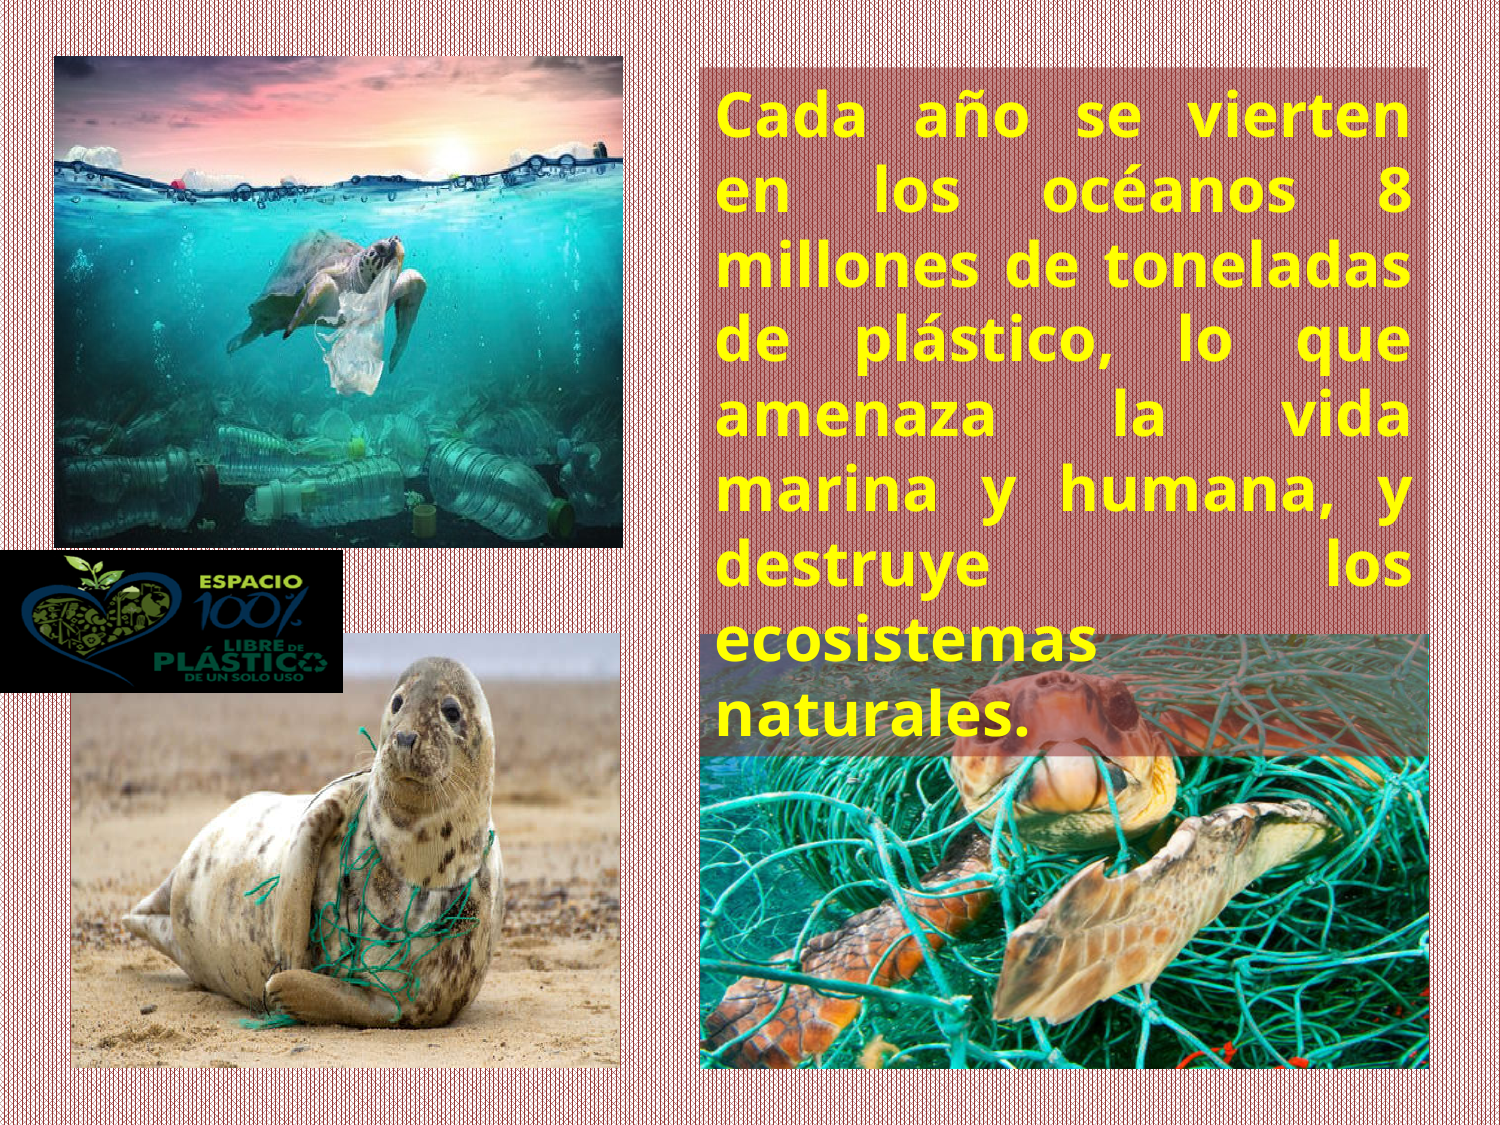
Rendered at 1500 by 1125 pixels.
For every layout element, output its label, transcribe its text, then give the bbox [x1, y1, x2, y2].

text_box Cada año se vierten en los océanos 8 millones de toneladas de plástico, lo que amenaza la vida marina y humana, y destruye los ecosistemas naturales. [700, 67, 1429, 633]
picture [0, 550, 620, 1069]
picture [699, 633, 1429, 1069]
picture [54, 56, 623, 548]
